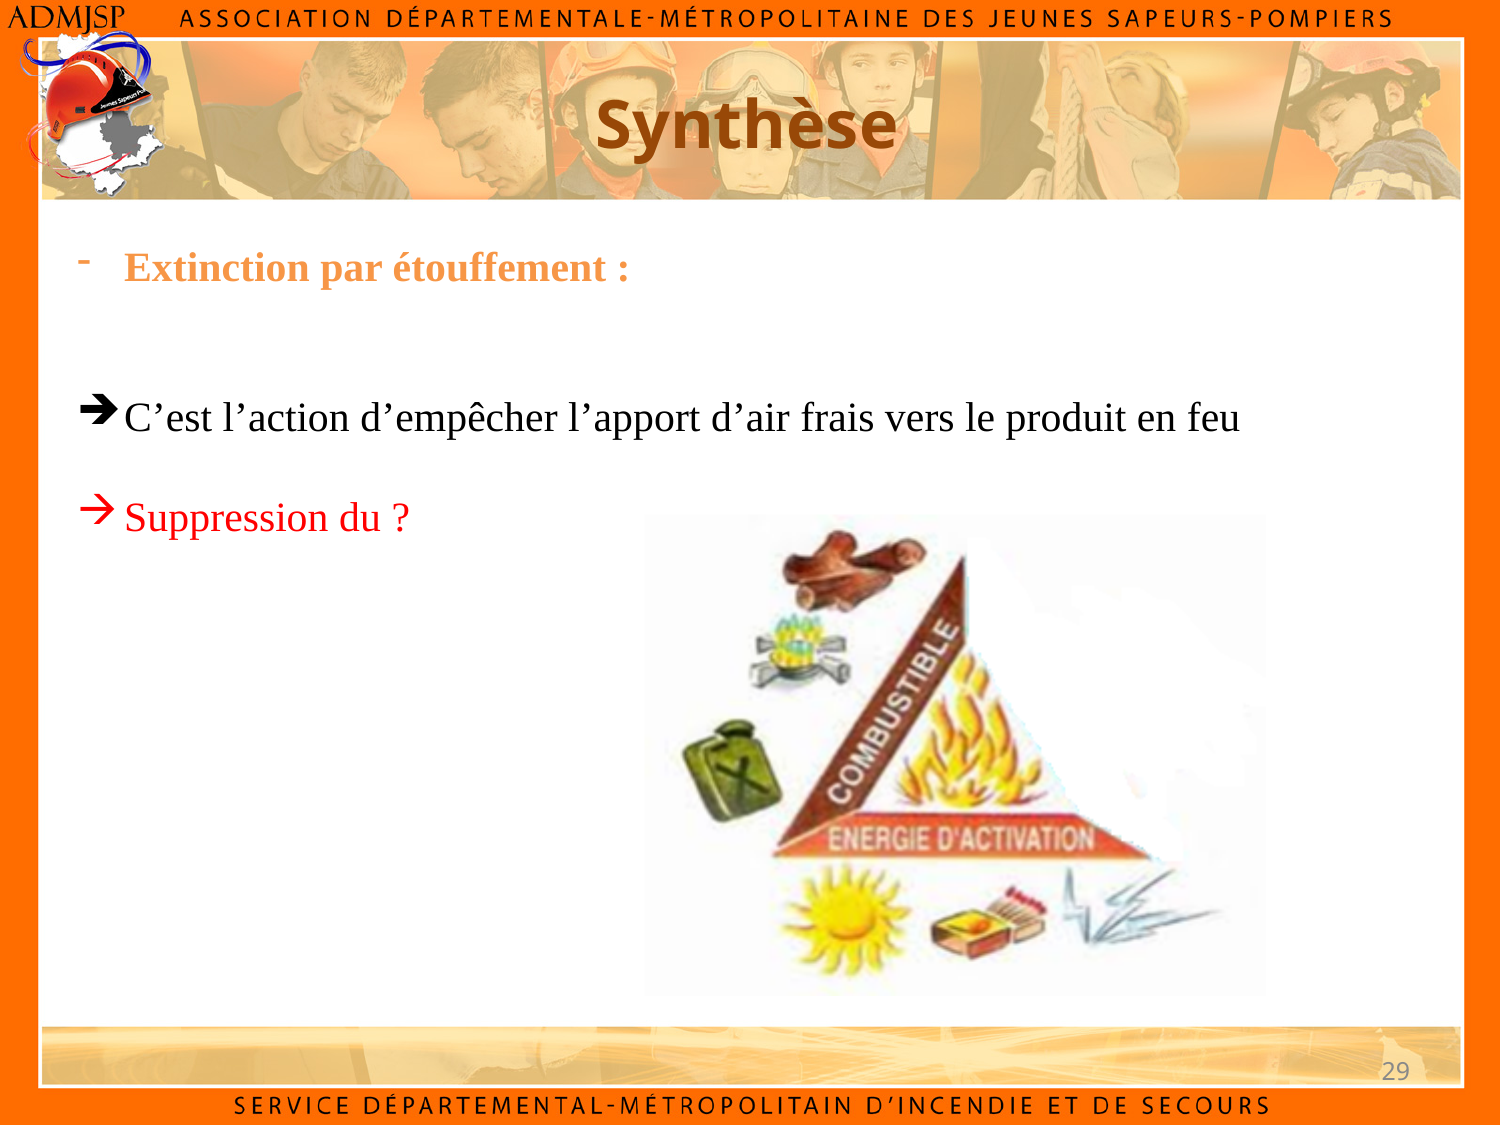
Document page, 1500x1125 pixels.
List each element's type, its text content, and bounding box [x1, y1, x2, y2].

text_box 29 [1074, 1042, 1425, 1103]
title Synthèse [41, 45, 1454, 200]
text_box Extinction par étouffement : C’est l’action d’empêcher l’apport d’air frais vers le produit en feu Suppression du ? [62, 231, 1425, 547]
picture [0, 0, 1500, 1125]
